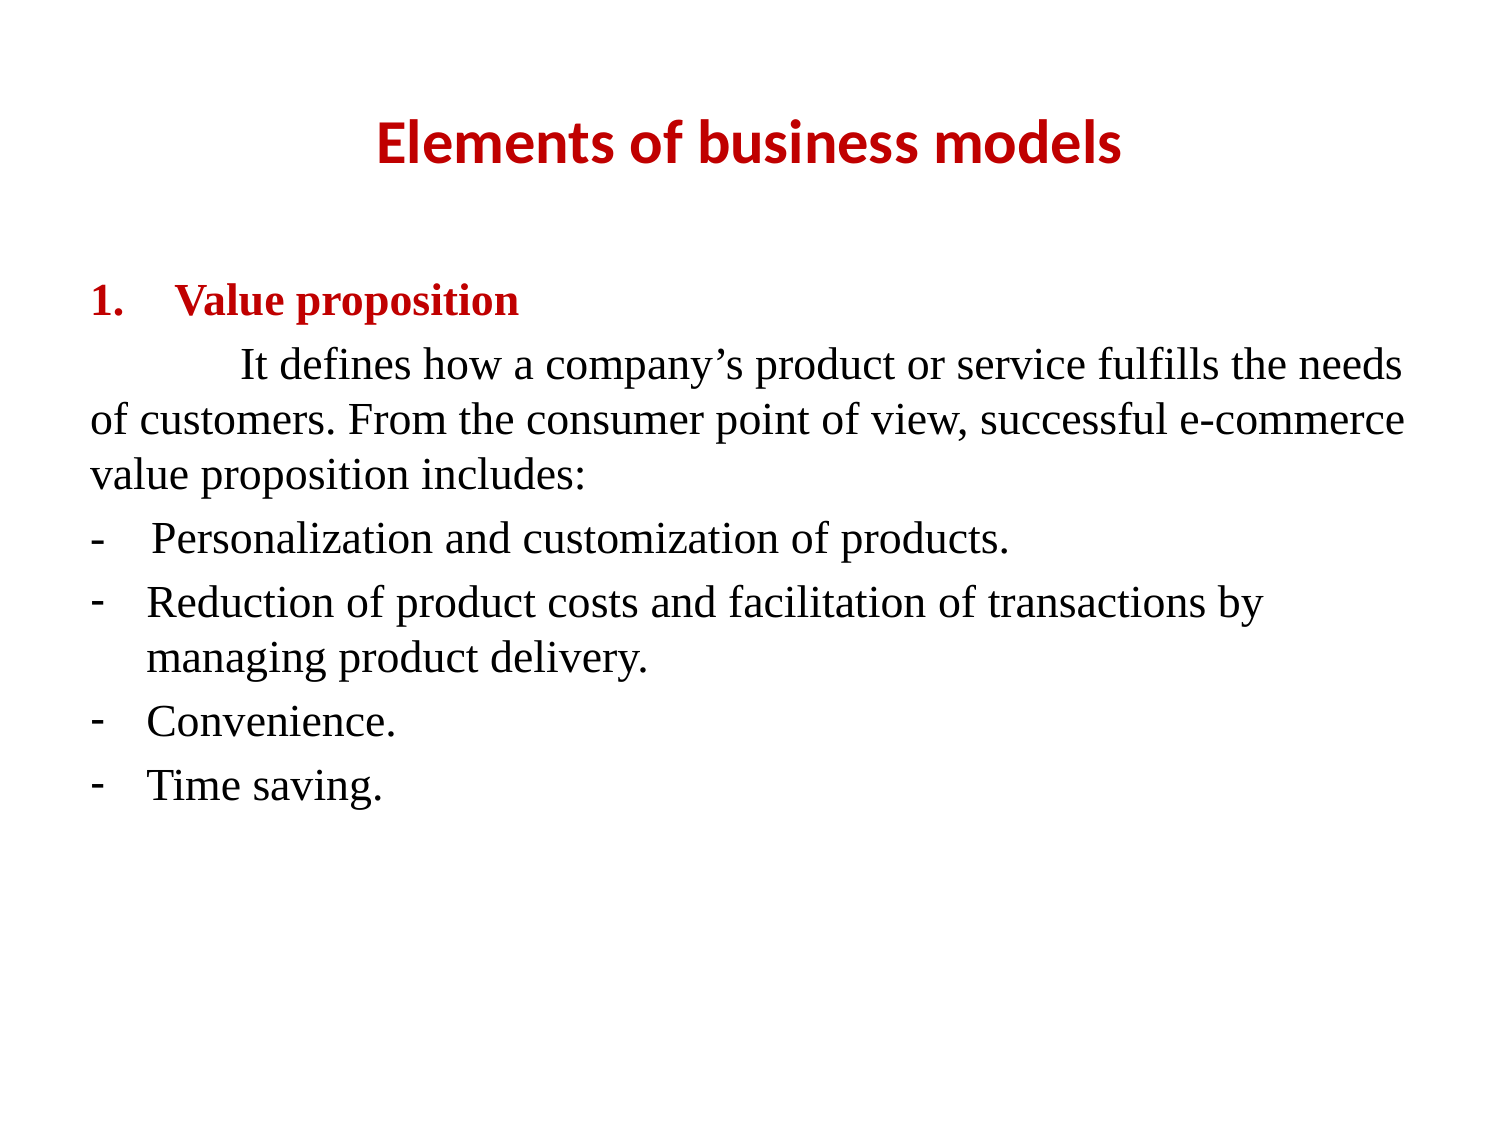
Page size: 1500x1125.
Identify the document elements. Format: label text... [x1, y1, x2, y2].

title Elements of business models [75, 45, 1425, 233]
list Value proposition It defines how a company’s product or service fulfills the needs of customers. From the consumer point of view, successful e-commerce value proposition includes: - Personalization and customization of products. Reduction of product costs and facilitation of transactions by managing product delivery. Convenience. Time saving. [75, 262, 1425, 1005]
